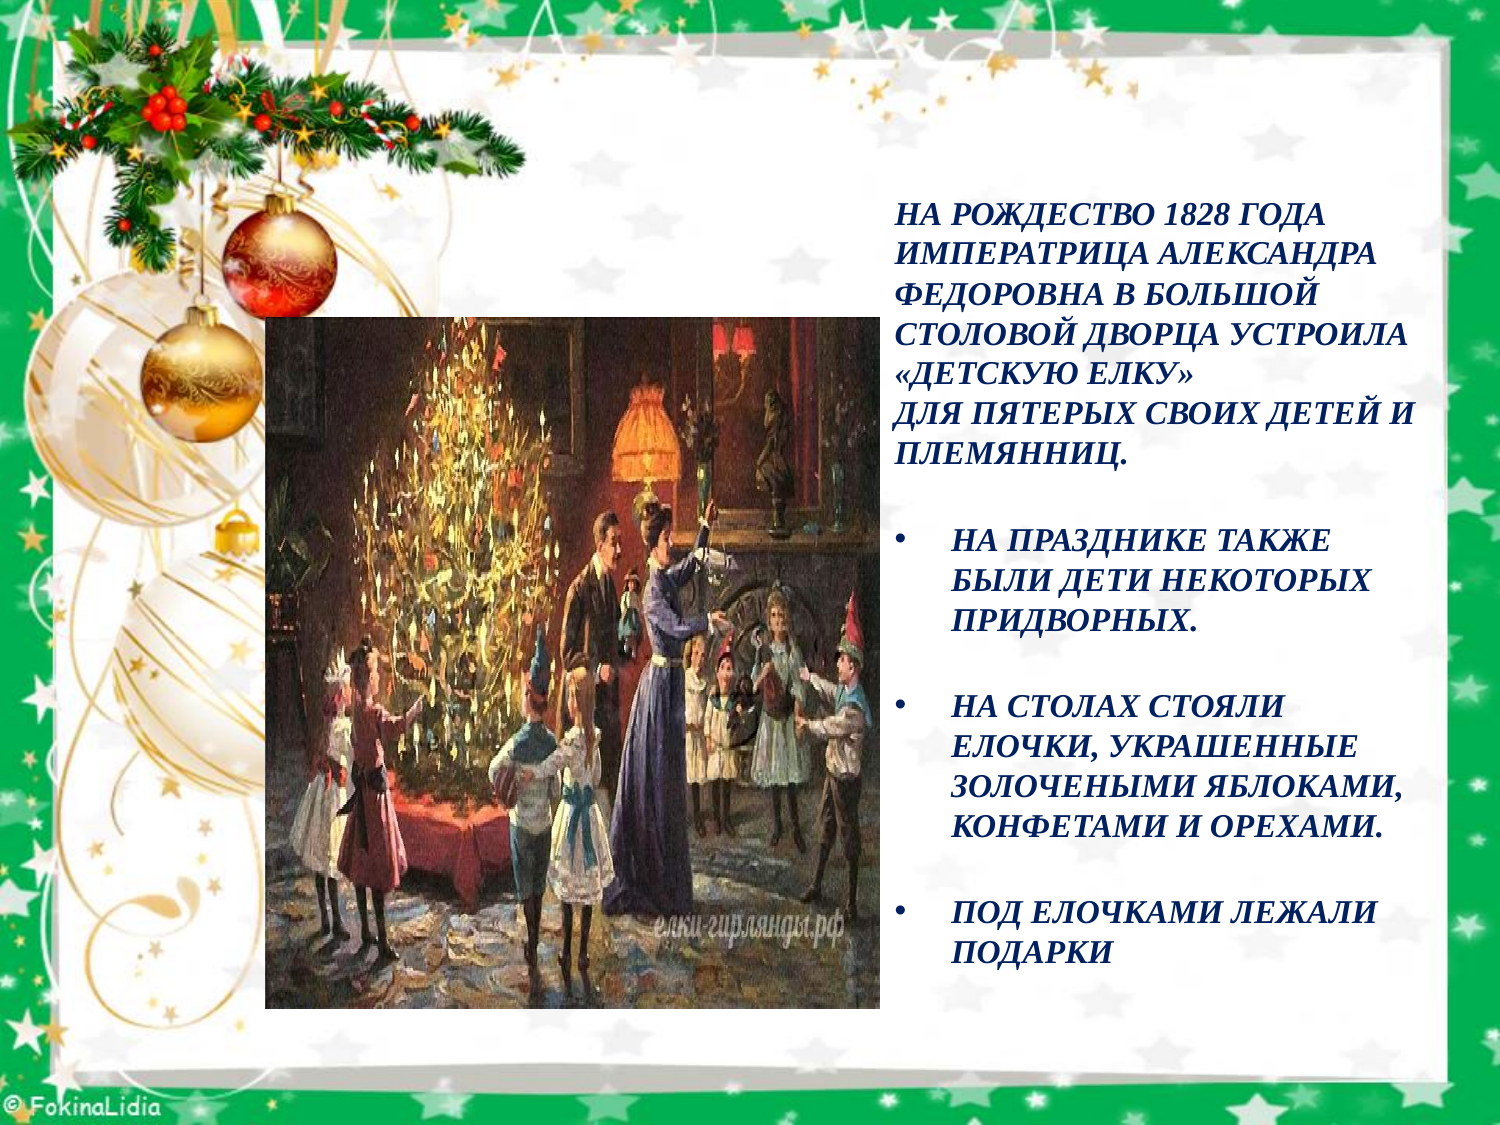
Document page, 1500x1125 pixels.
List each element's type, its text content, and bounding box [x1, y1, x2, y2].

list На Рождество 1828 года императрица Александра Федоровна в Большой столовой дворца устроила «детскую елку» для пятерых своих детей и племянниц. На празднике также были дети некоторых придворных. На столах стояли елочки, украшенные золочеными яблоками, конфетами и орехами. Под елочками лежали подарки [879, 184, 1436, 1005]
picture [0, 0, 1500, 1125]
